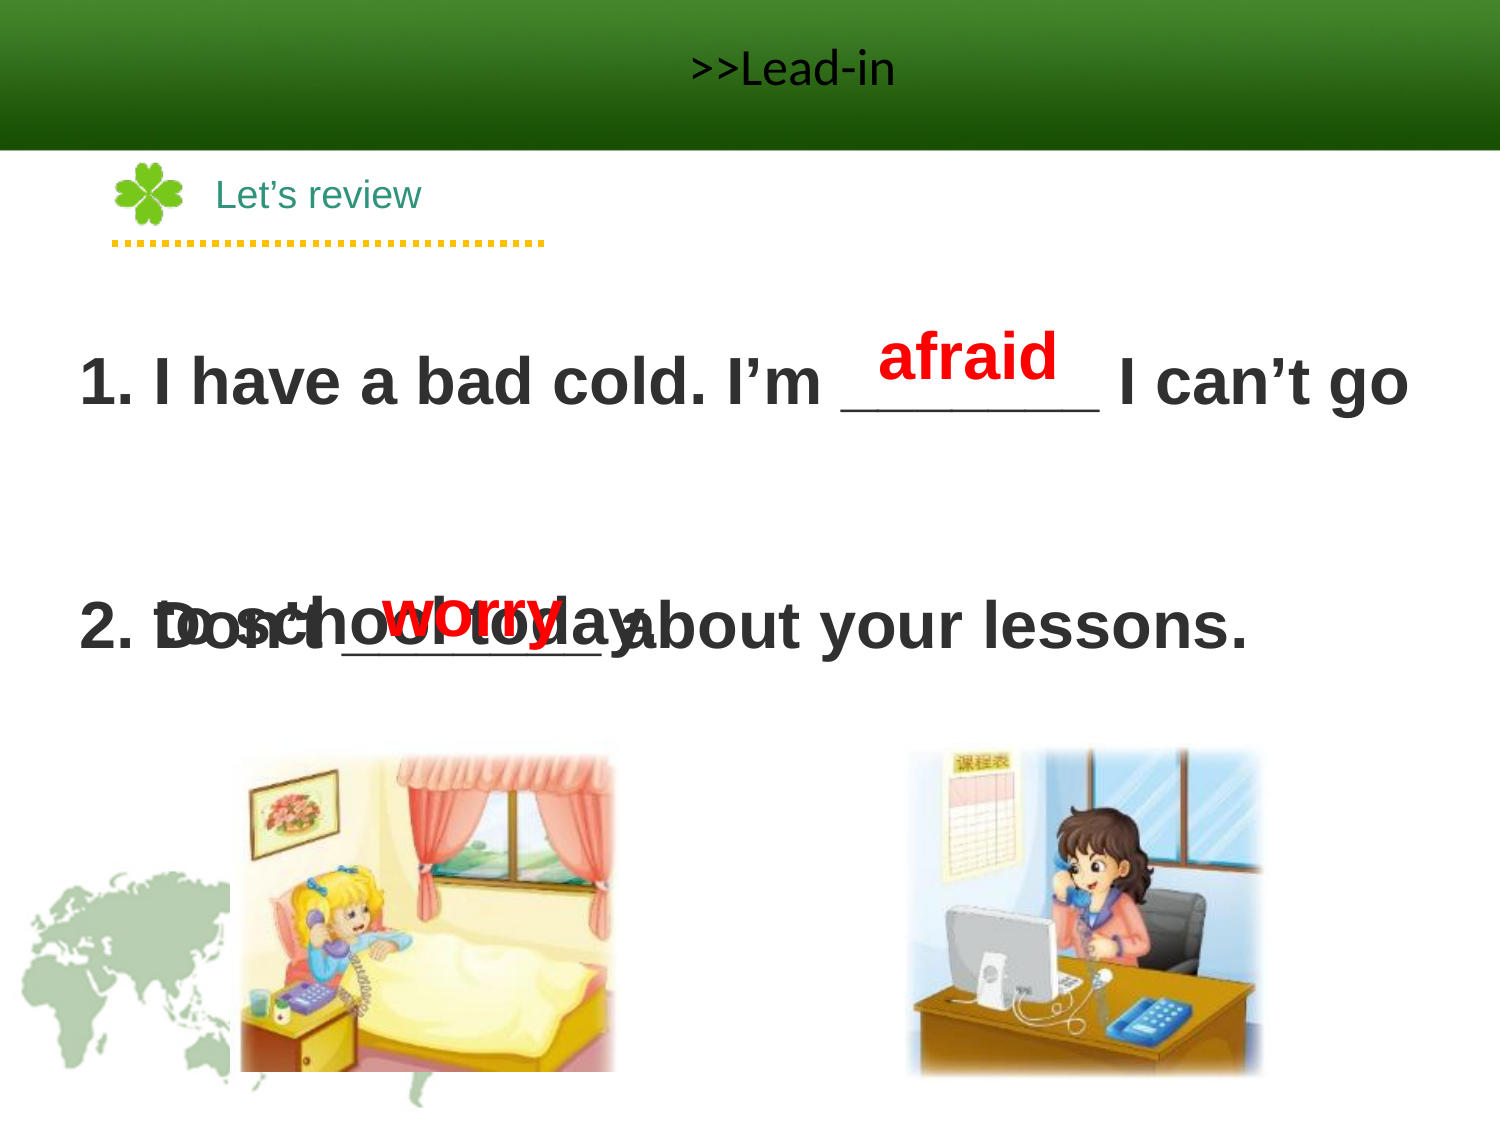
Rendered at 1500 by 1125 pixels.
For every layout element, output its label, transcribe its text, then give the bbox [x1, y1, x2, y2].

text_box 2. Don’t _______ about your lessons. [64, 574, 1436, 669]
text_box afraid [863, 305, 1075, 401]
list Let’s review [191, 161, 670, 225]
title >>Lead-in [112, 25, 1473, 104]
picture [0, 0, 1500, 1125]
text_box worry [367, 562, 579, 658]
text_box 1. I have a bad cold. I’m _______ I can’t go to school today. [64, 290, 1489, 666]
